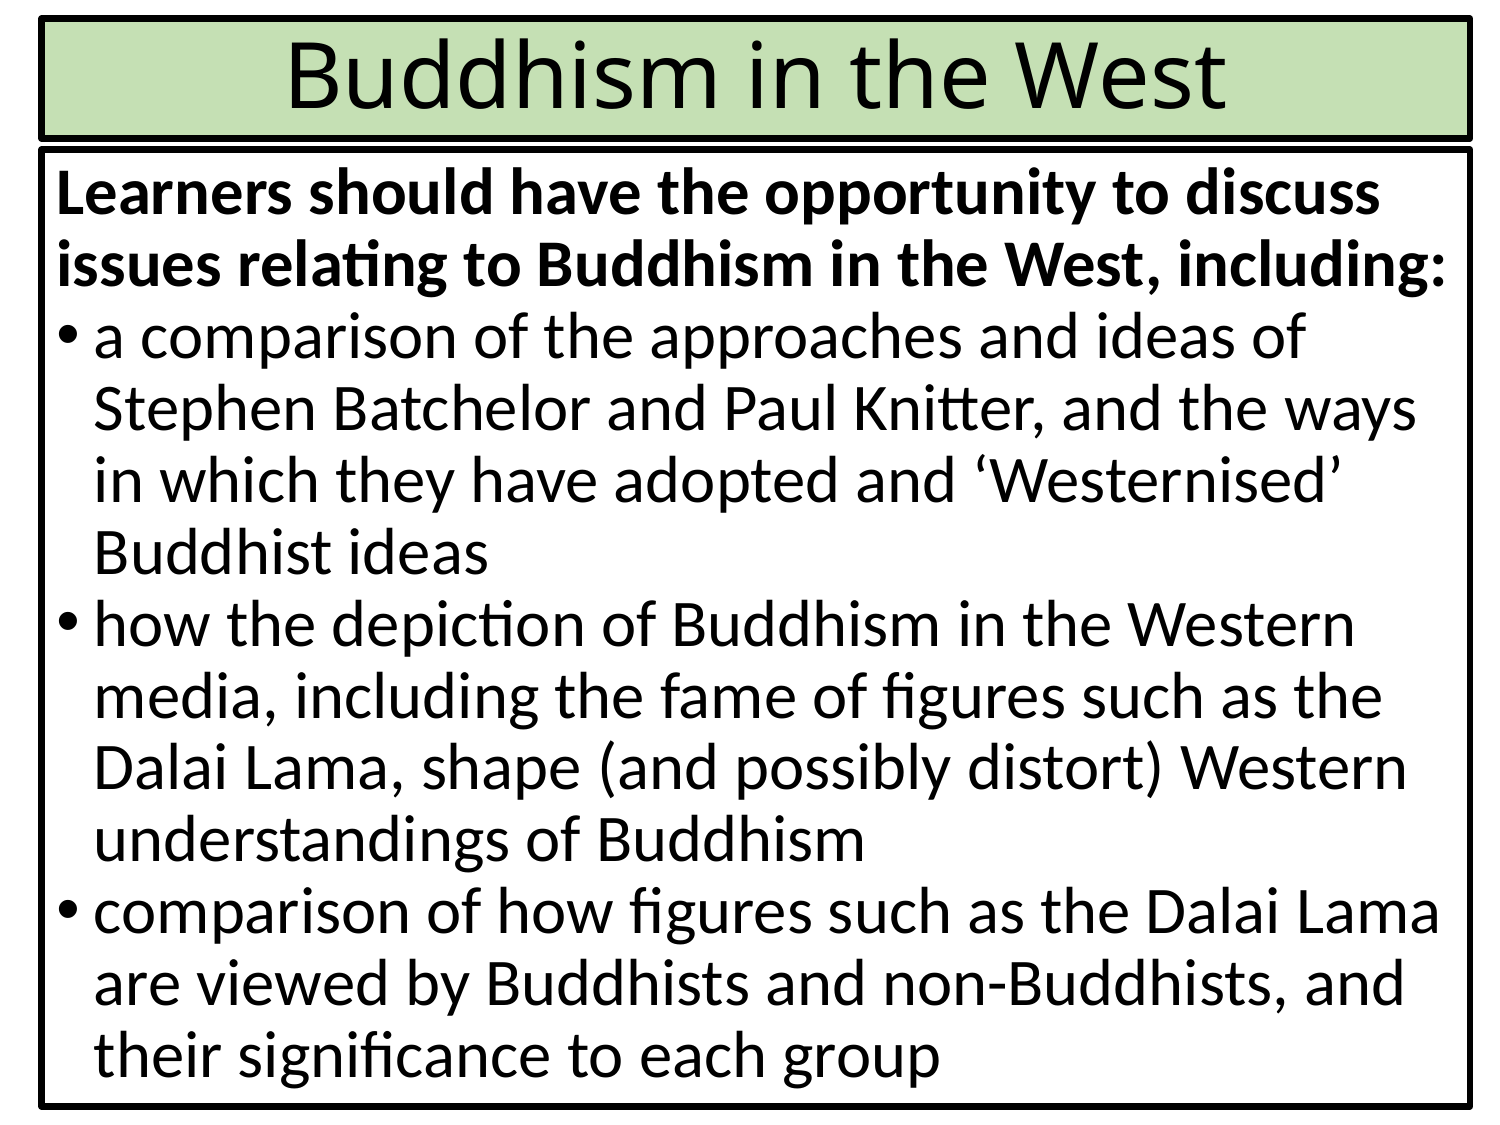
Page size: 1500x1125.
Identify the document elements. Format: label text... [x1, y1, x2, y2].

title Buddhism in the West [41, 18, 1470, 139]
text_box Learners should have the opportunity to discuss issues relating to Buddhism in the West, including: a comparison of the approaches and ideas of Stephen Batchelor and Paul Knitter, and the ways in which they have adopted and ‘Westernised’ Buddhist ideas how the depiction of Buddhism in the Western media, including the fame of figures such as the Dalai Lama, shape (and possibly distort) Western understandings of Buddhism comparison of how figures such as the Dalai Lama are viewed by Buddhists and non-Buddhists, and their significance to each group [41, 149, 1470, 1107]
